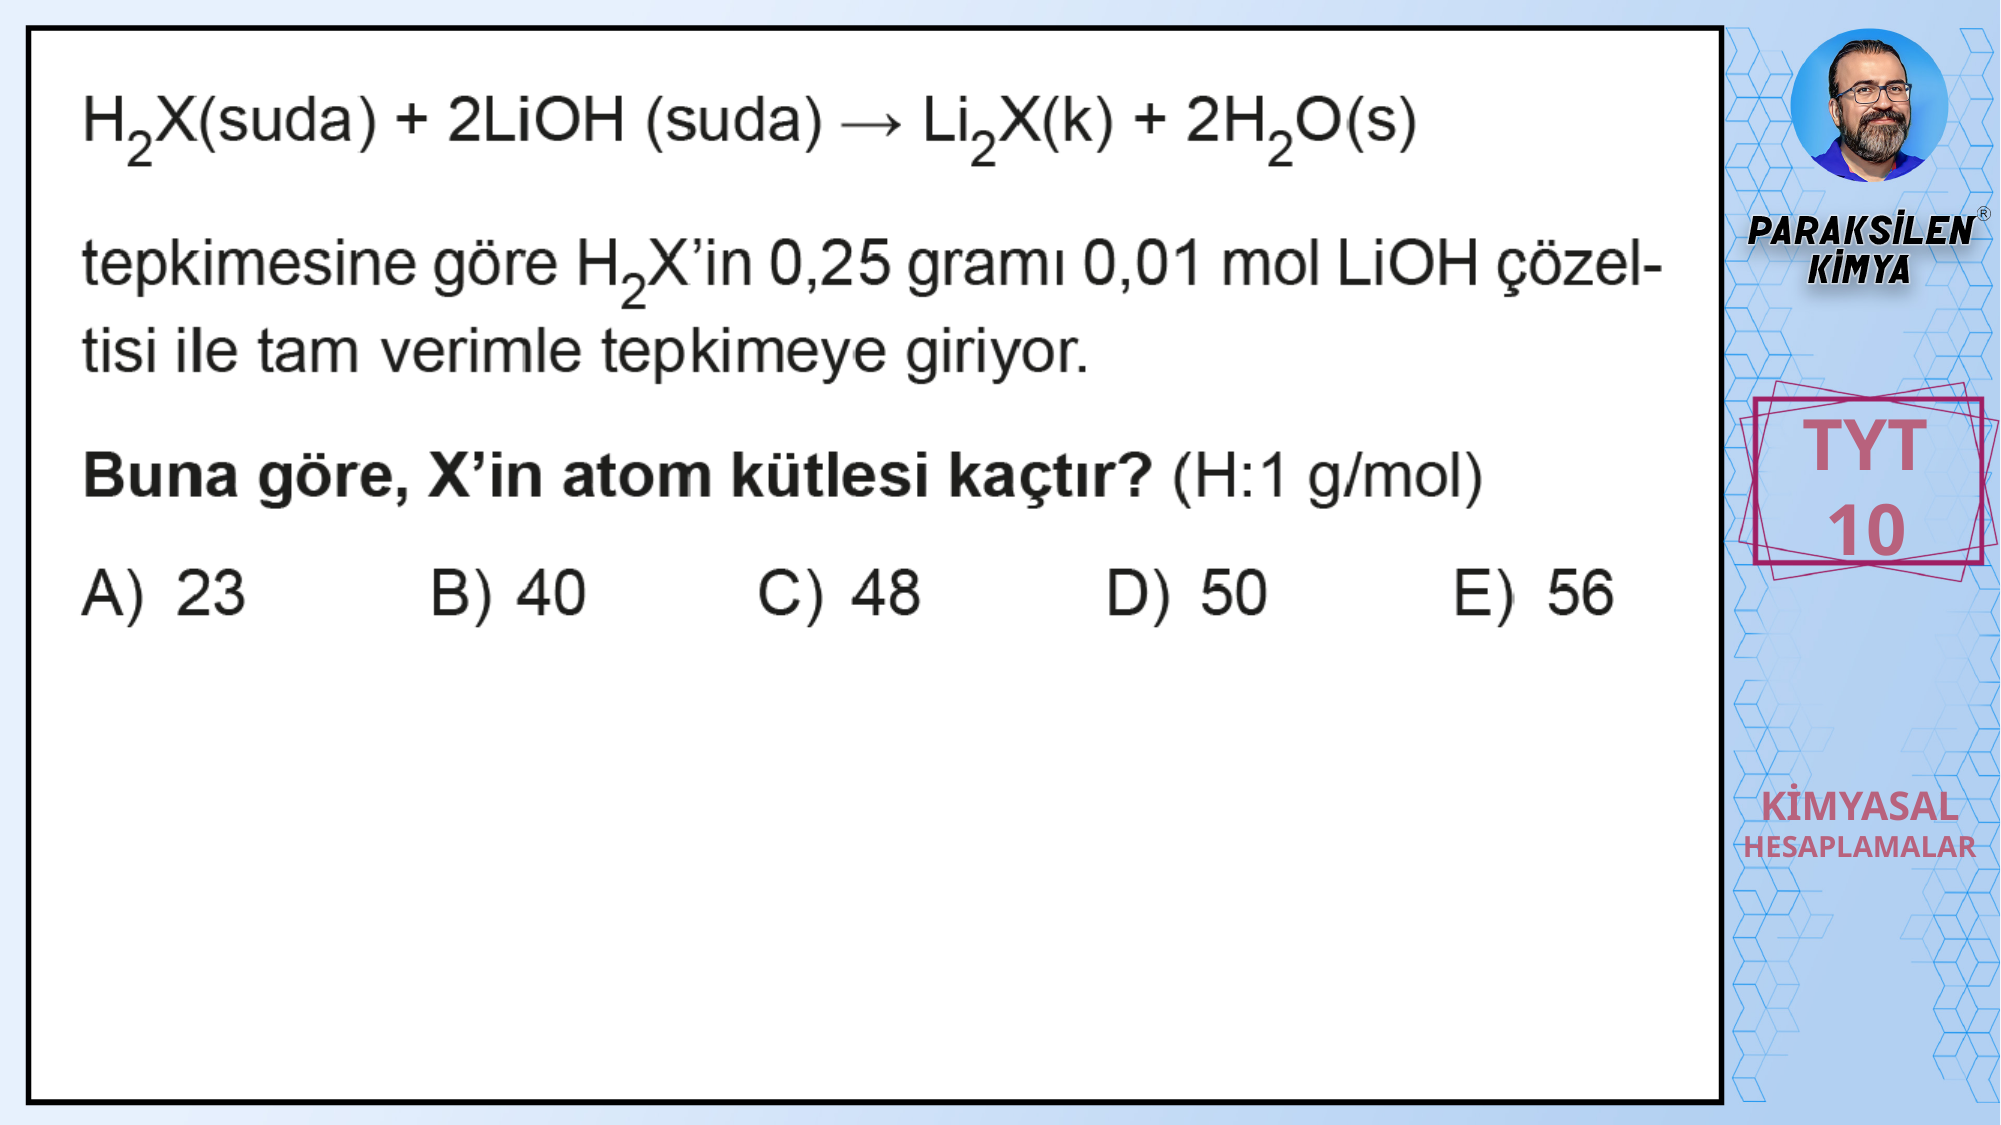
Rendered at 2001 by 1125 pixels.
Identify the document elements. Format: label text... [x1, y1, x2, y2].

text_box KİMYASAL HESAPLAMALAR [1719, 773, 2000, 871]
picture [0, 0, 2001, 1125]
text_box TYT 10 [1755, 392, 1977, 577]
